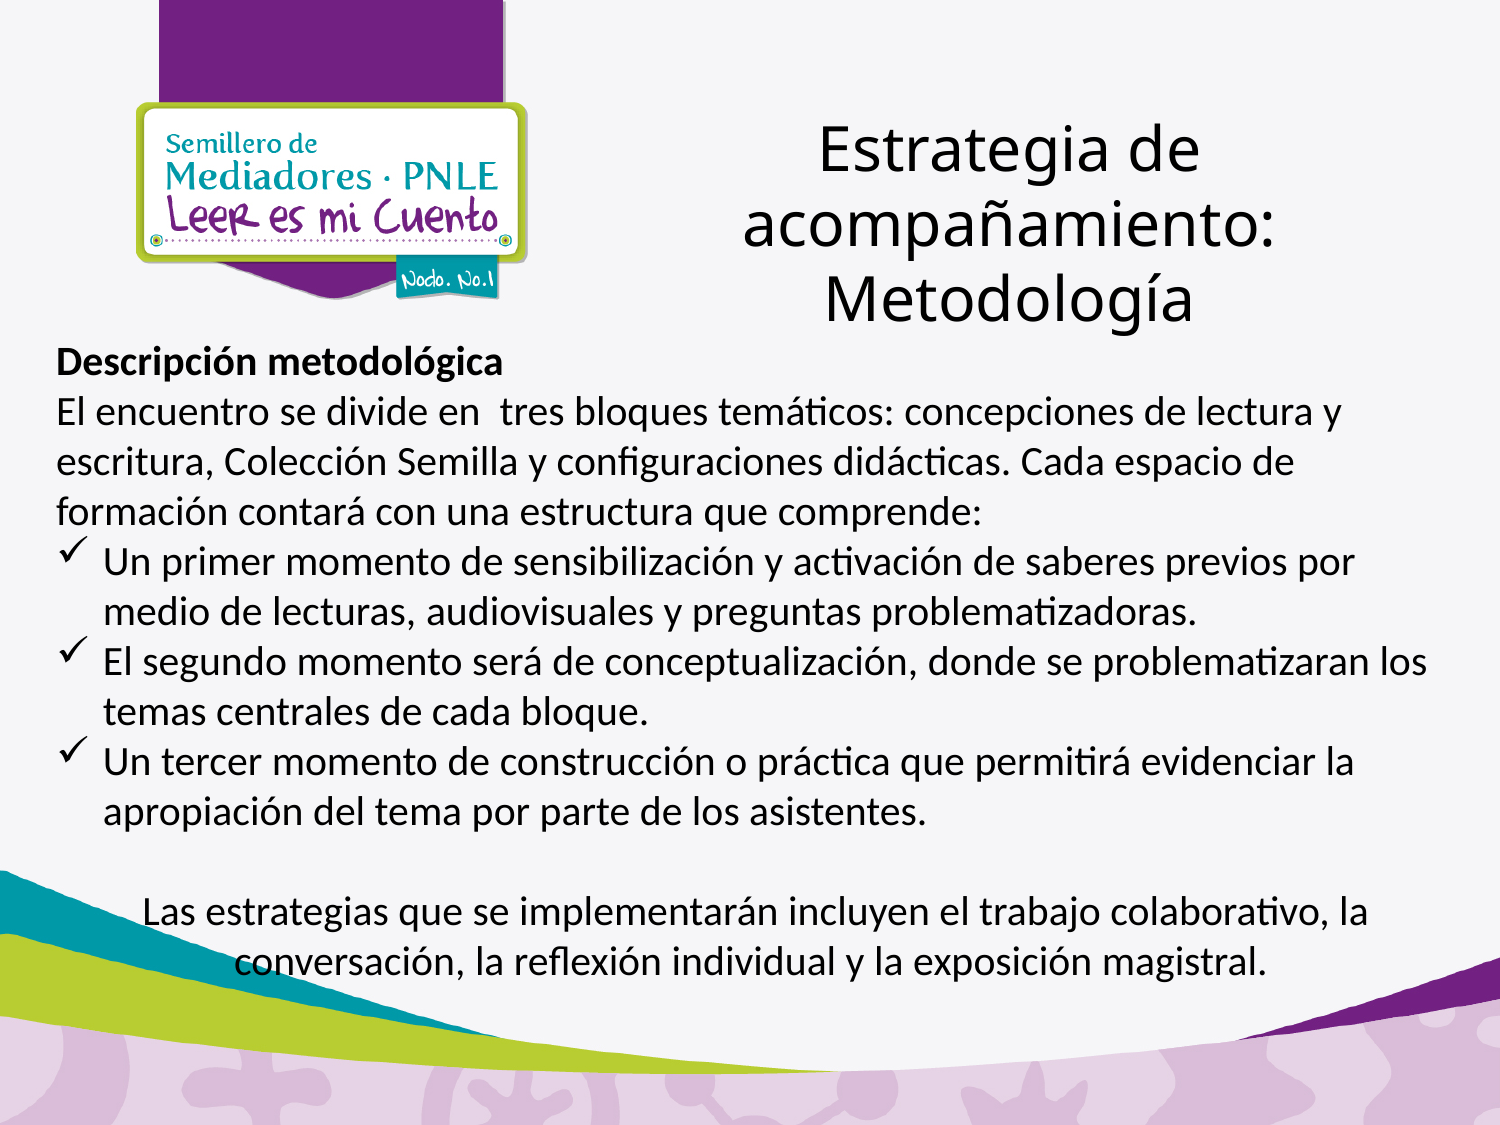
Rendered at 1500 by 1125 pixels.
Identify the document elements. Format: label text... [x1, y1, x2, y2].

picture [0, 0, 1500, 1125]
text_box Descripción metodológica El encuentro se divide en tres bloques temáticos: concepciones de lectura y escritura, Colección Semilla y configuraciones didácticas. Cada espacio de formación contará con una estructura que comprende: Un primer momento de sensibilización y activación de saberes previos por medio de lecturas, audiovisuales y preguntas problematizadoras. El segundo momento será de conceptualización, donde se problematizaran los temas centrales de cada bloque. Un tercer momento de construcción o práctica que permitirá evidenciar la apropiación del tema por parte de los asistentes. Las estrategias que se implementarán incluyen el trabajo colaborativo, la conversación, la reflexión individual y la exposición magistral. [41, 326, 1471, 992]
text_box Estrategia de acompañamiento: Metodología [549, 101, 1471, 326]
